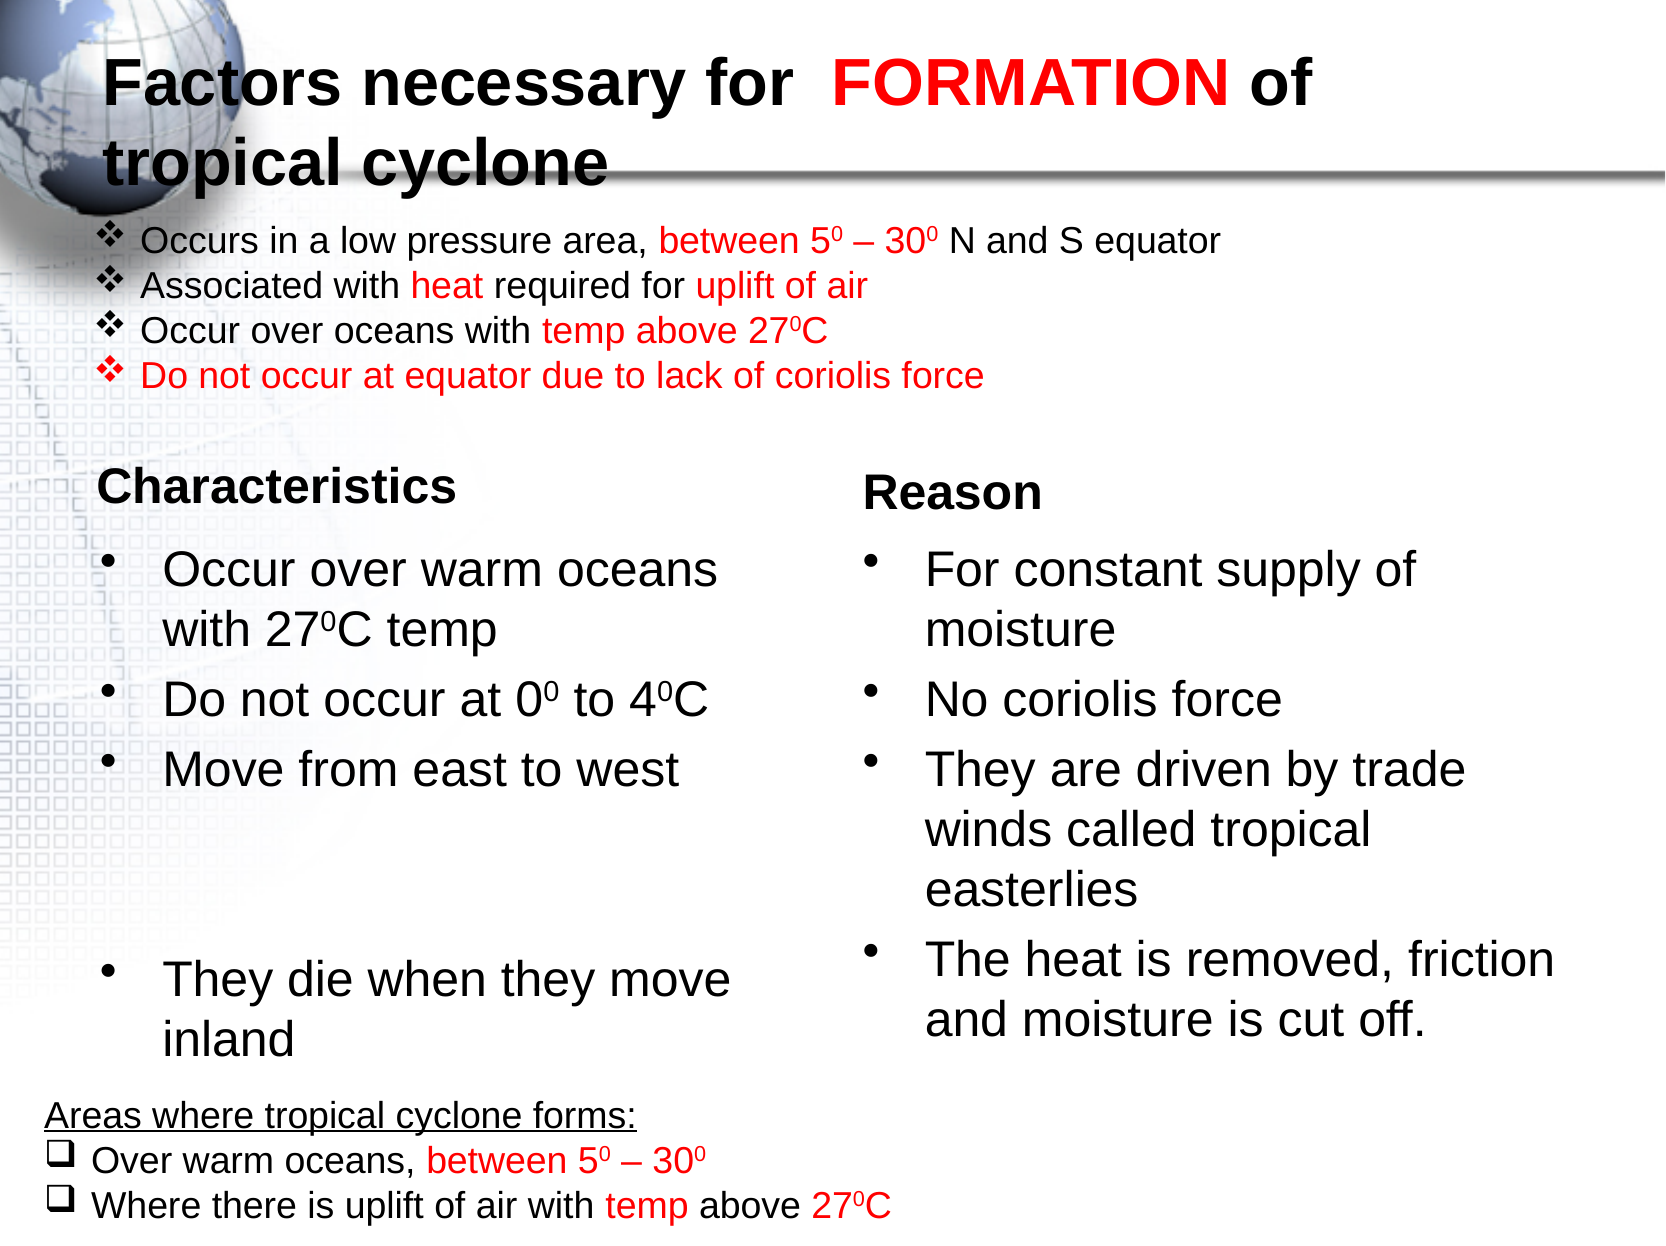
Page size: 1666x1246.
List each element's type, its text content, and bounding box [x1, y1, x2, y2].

title Factors necessary for FORMATION of tropical cyclone [85, 55, 1585, 203]
text_box Areas where tropical cyclone forms: Over warm oceans, between 50 – 300 Where there is uplift of air with temp above 270C [29, 1083, 1636, 1233]
picture [0, 0, 1666, 1246]
text_box Occurs in a low pressure area, between 50 – 300 N and S equator Associated with heat required for uplift of air Occur over oceans with temp above 270C Do not occur at equator due to lack of coriolis force [78, 208, 1549, 403]
list Characteristics [79, 405, 798, 522]
list Occur over warm oceans with 270C temp Do not occur at 00 to 40C Move from east to west They die when they move inland [83, 528, 798, 1083]
list Reason [845, 411, 1585, 529]
list For constant supply of moisture No coriolis force They are driven by trade winds called tropical easterlies The heat is removed, friction and moisture is cut off. [845, 528, 1582, 1083]
